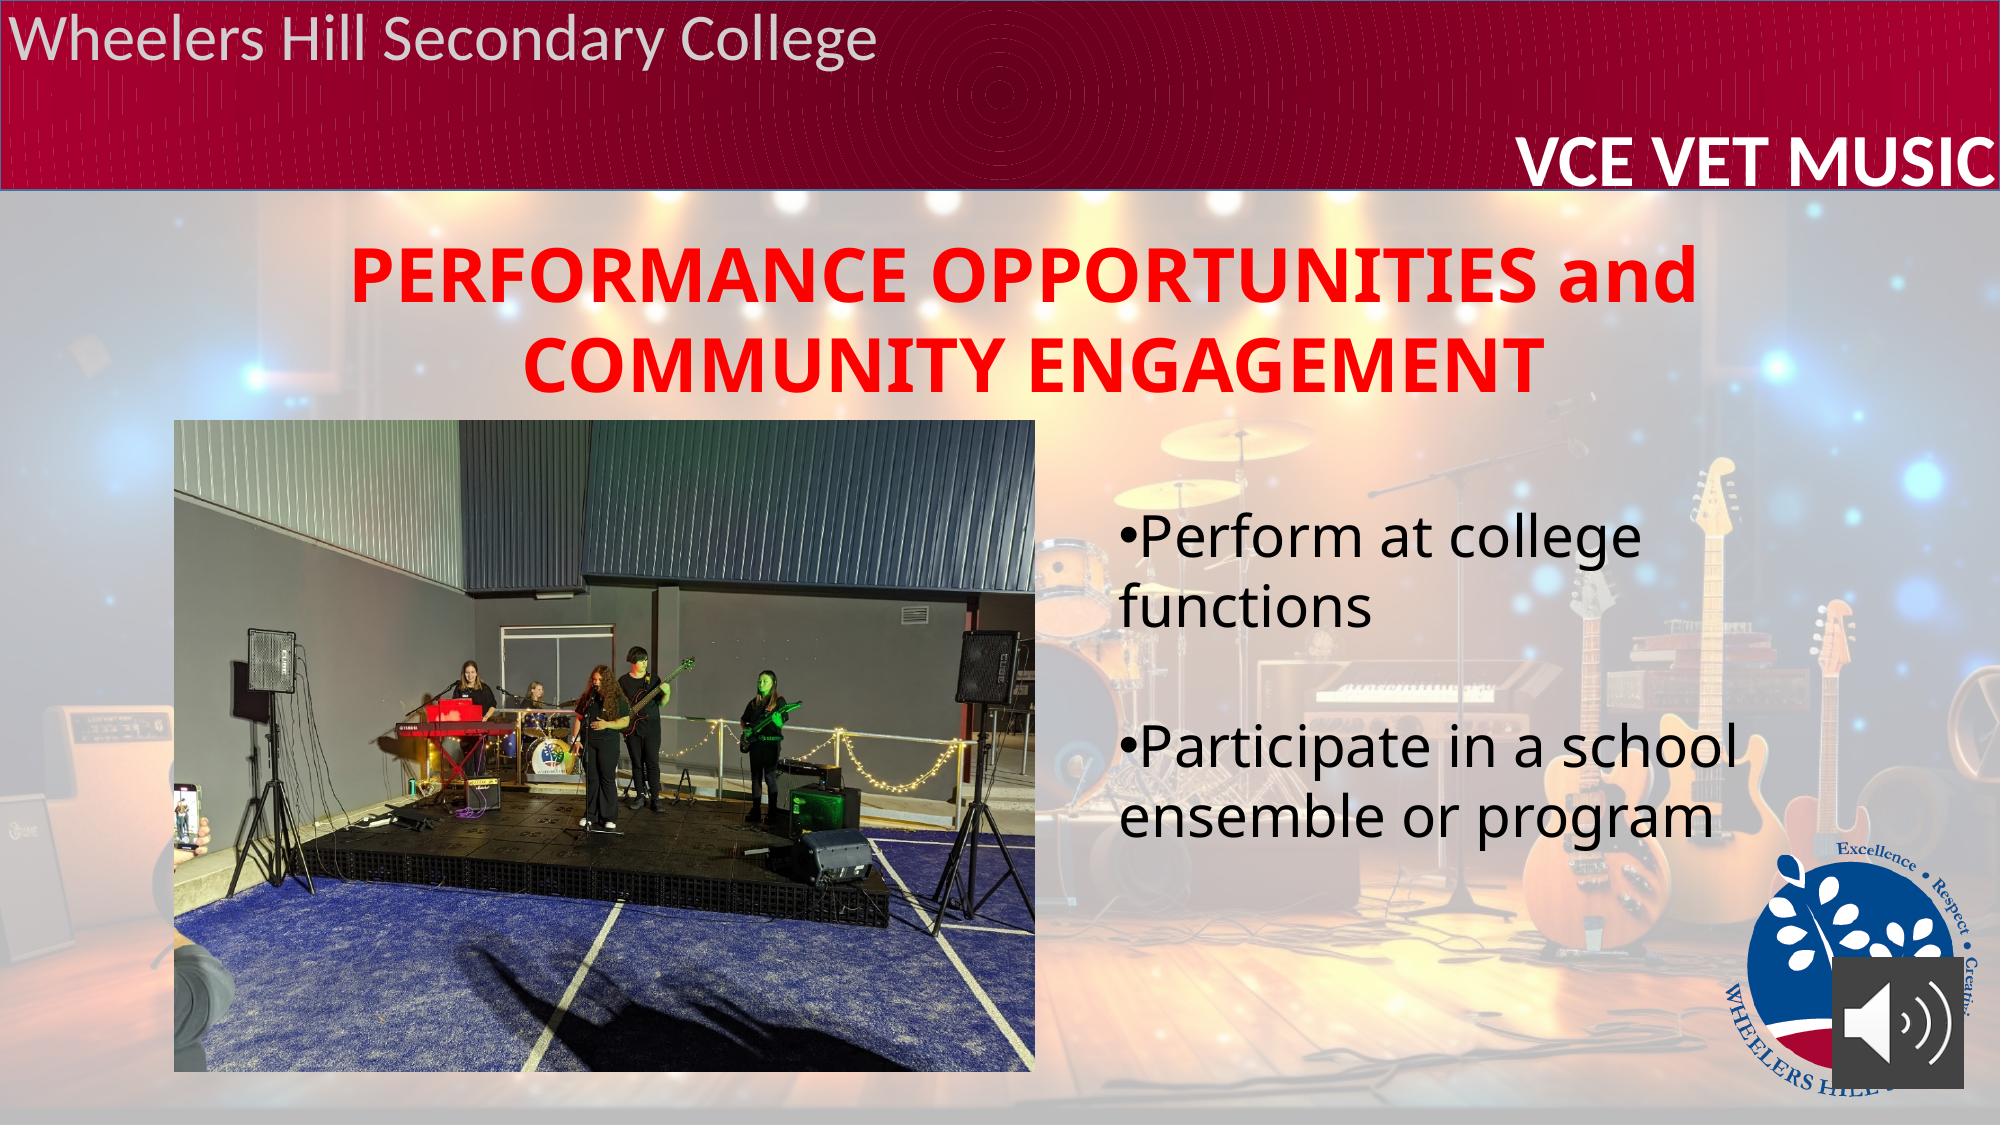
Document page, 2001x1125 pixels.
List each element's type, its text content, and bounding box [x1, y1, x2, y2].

text_box Perform at college functions Participate in a school ensemble or program [1103, 491, 1895, 857]
text_box [0, 0, 2000, 191]
picture [1714, 833, 1992, 1113]
text_box VCE VET MUSIC [1500, 103, 2000, 209]
picture [174, 420, 1035, 1072]
text_box PERFORMANCE OPPORTUNITIES and COMMUNITY ENGAGEMENT [22, 219, 2000, 415]
text_box Wheelers Hill Secondary College [0, 0, 1049, 82]
